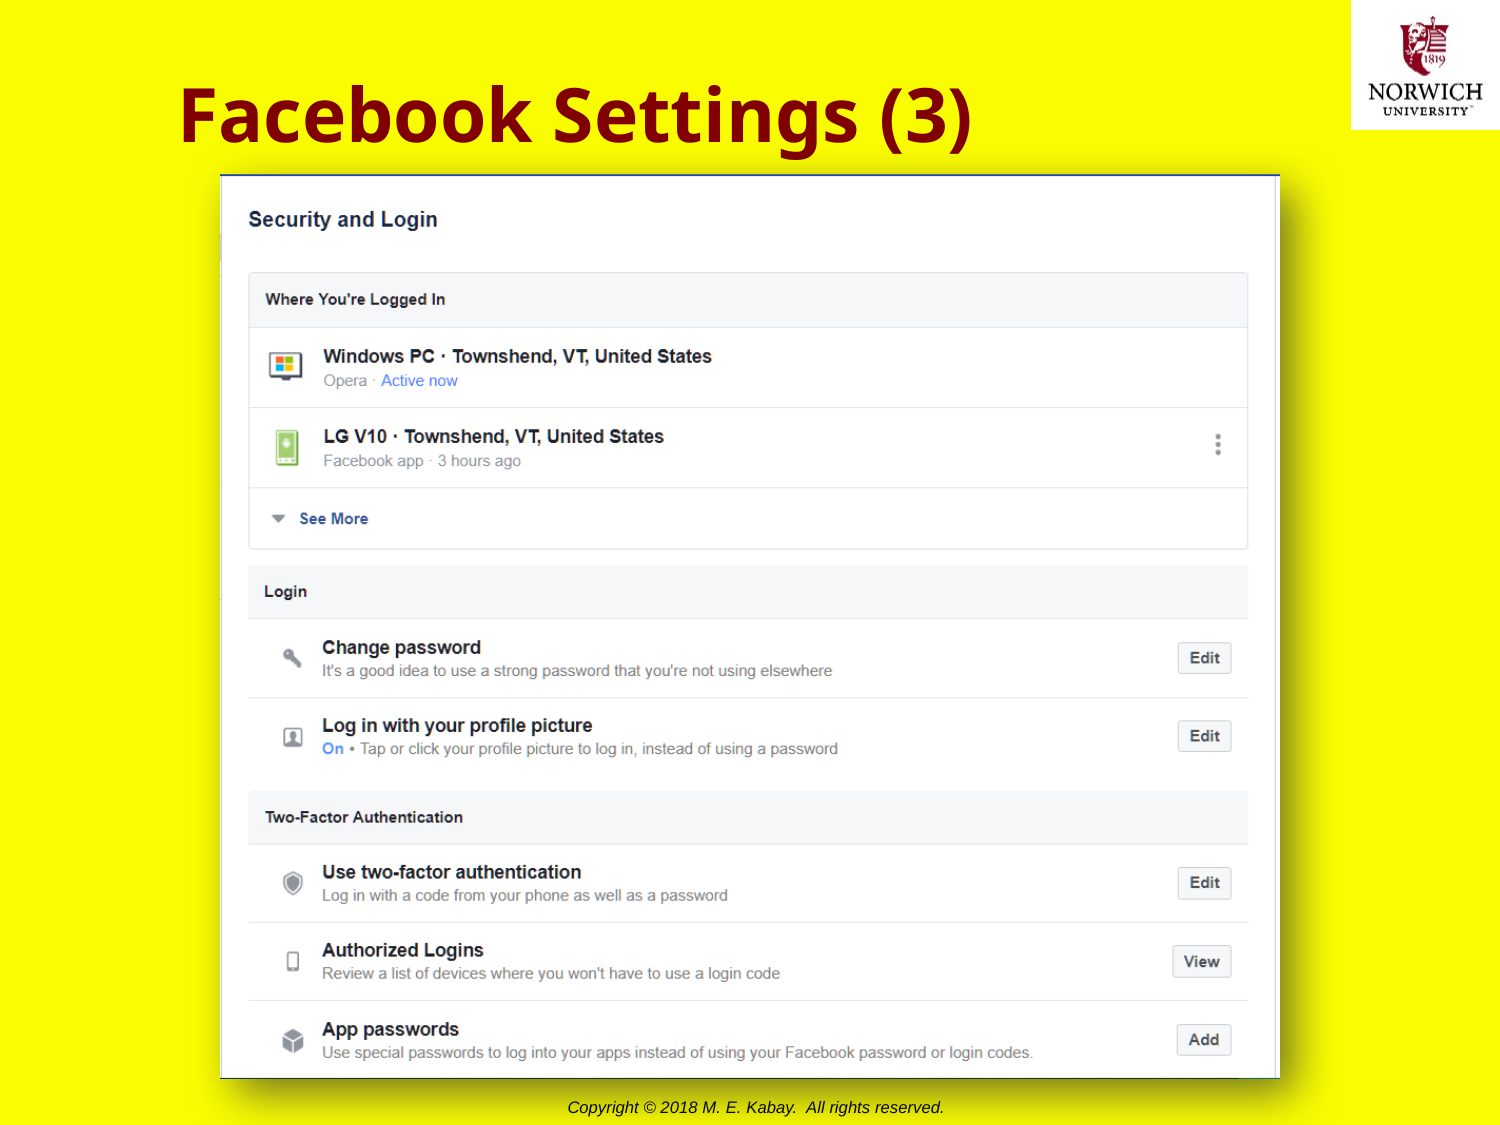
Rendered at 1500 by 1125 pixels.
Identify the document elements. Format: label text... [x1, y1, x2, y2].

title Facebook Settings (3) [161, 24, 1339, 213]
picture [1351, 0, 1500, 130]
picture [219, 174, 1280, 1079]
